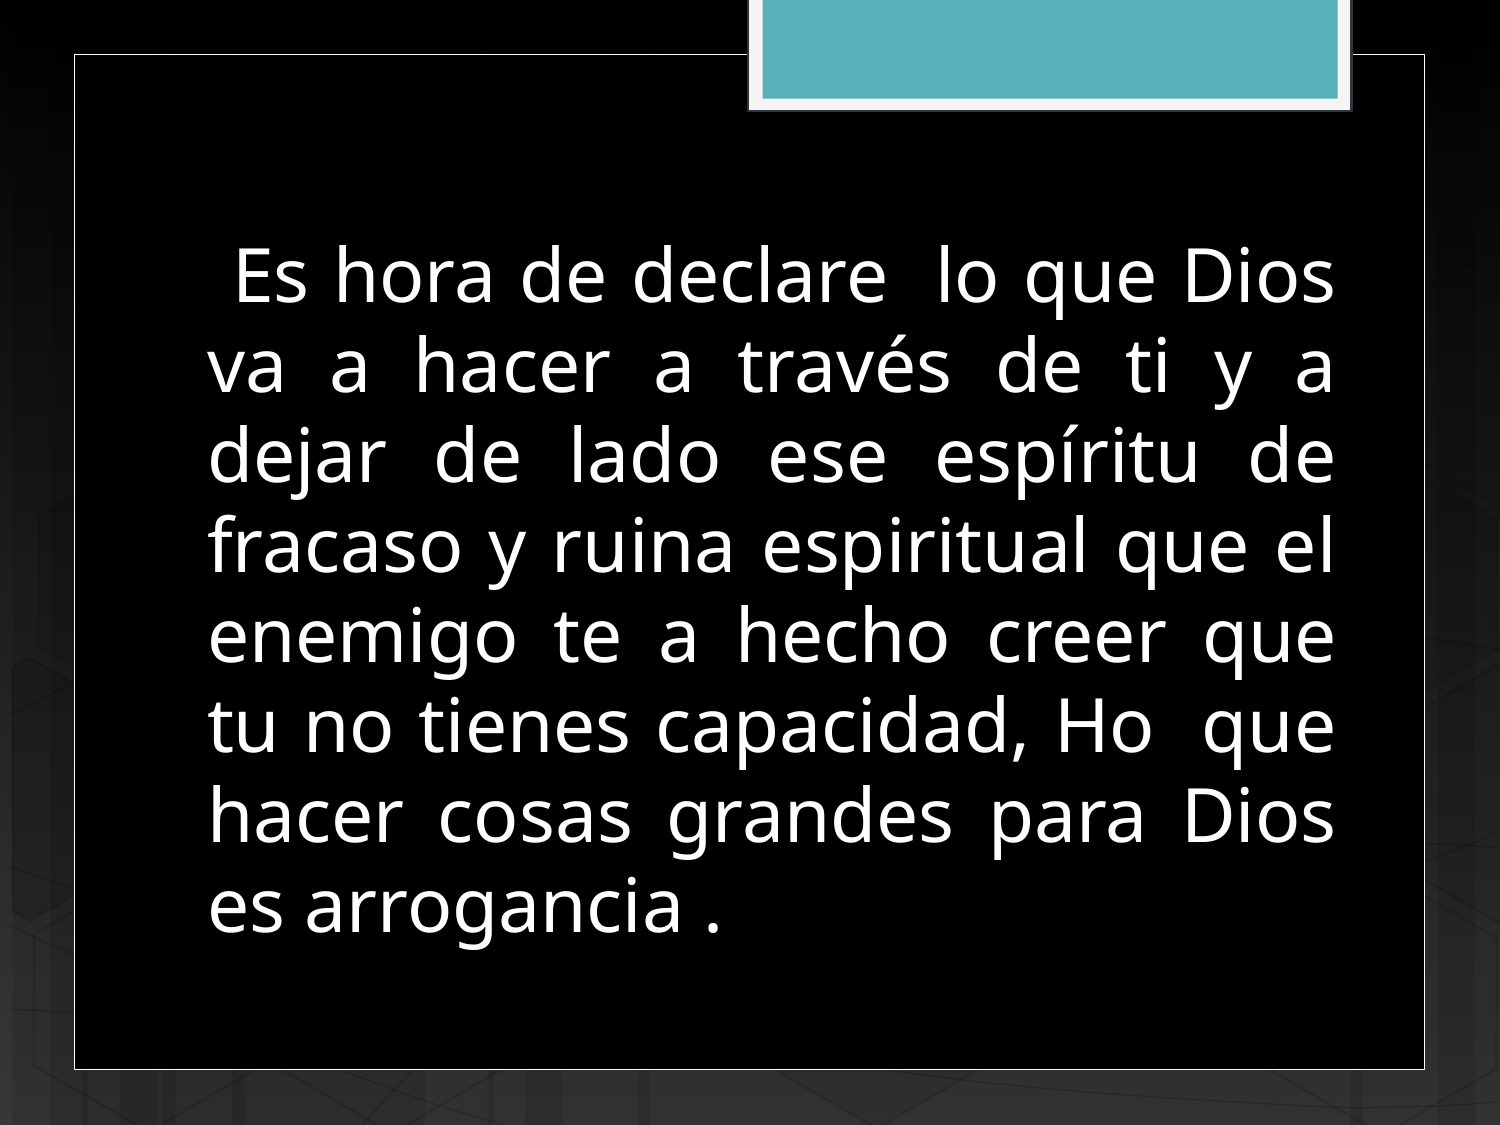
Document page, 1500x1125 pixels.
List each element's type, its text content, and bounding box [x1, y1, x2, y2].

list Es hora de declare lo que Dios va a hacer a través de ti y a dejar de lado ese espíritu de fracaso y ruina espiritual que el enemigo te a hecho creer que tu no tienes capacidad, Ho que hacer cosas grandes para Dios es arrogancia . [135, 219, 1353, 855]
